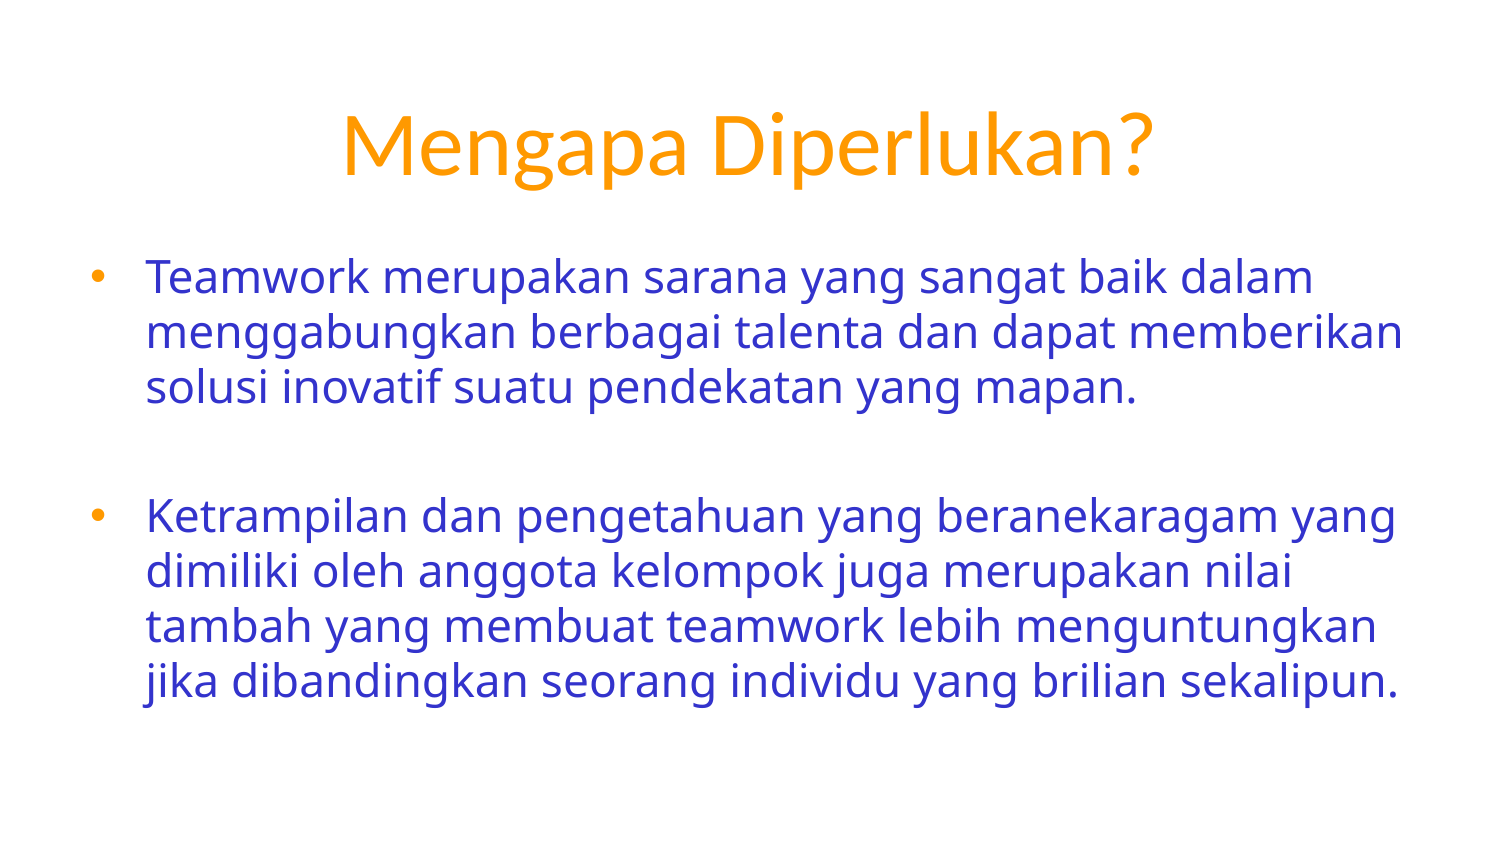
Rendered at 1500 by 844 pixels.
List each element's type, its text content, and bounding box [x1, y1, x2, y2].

title Mengapa Diperlukan? [75, 68, 1425, 210]
list Teamwork merupakan sarana yang sangat baik dalam menggabungkan berbagai talenta dan dapat memberikan solusi inovatif suatu pendekatan yang mapan. Ketrampilan dan pengetahuan yang beranekaragam yang dimiliki oleh anggota kelompok juga merupakan nilai tambah yang membuat teamwork lebih menguntungkan jika dibandingkan seorang individu yang brilian sekalipun. [75, 240, 1425, 797]
